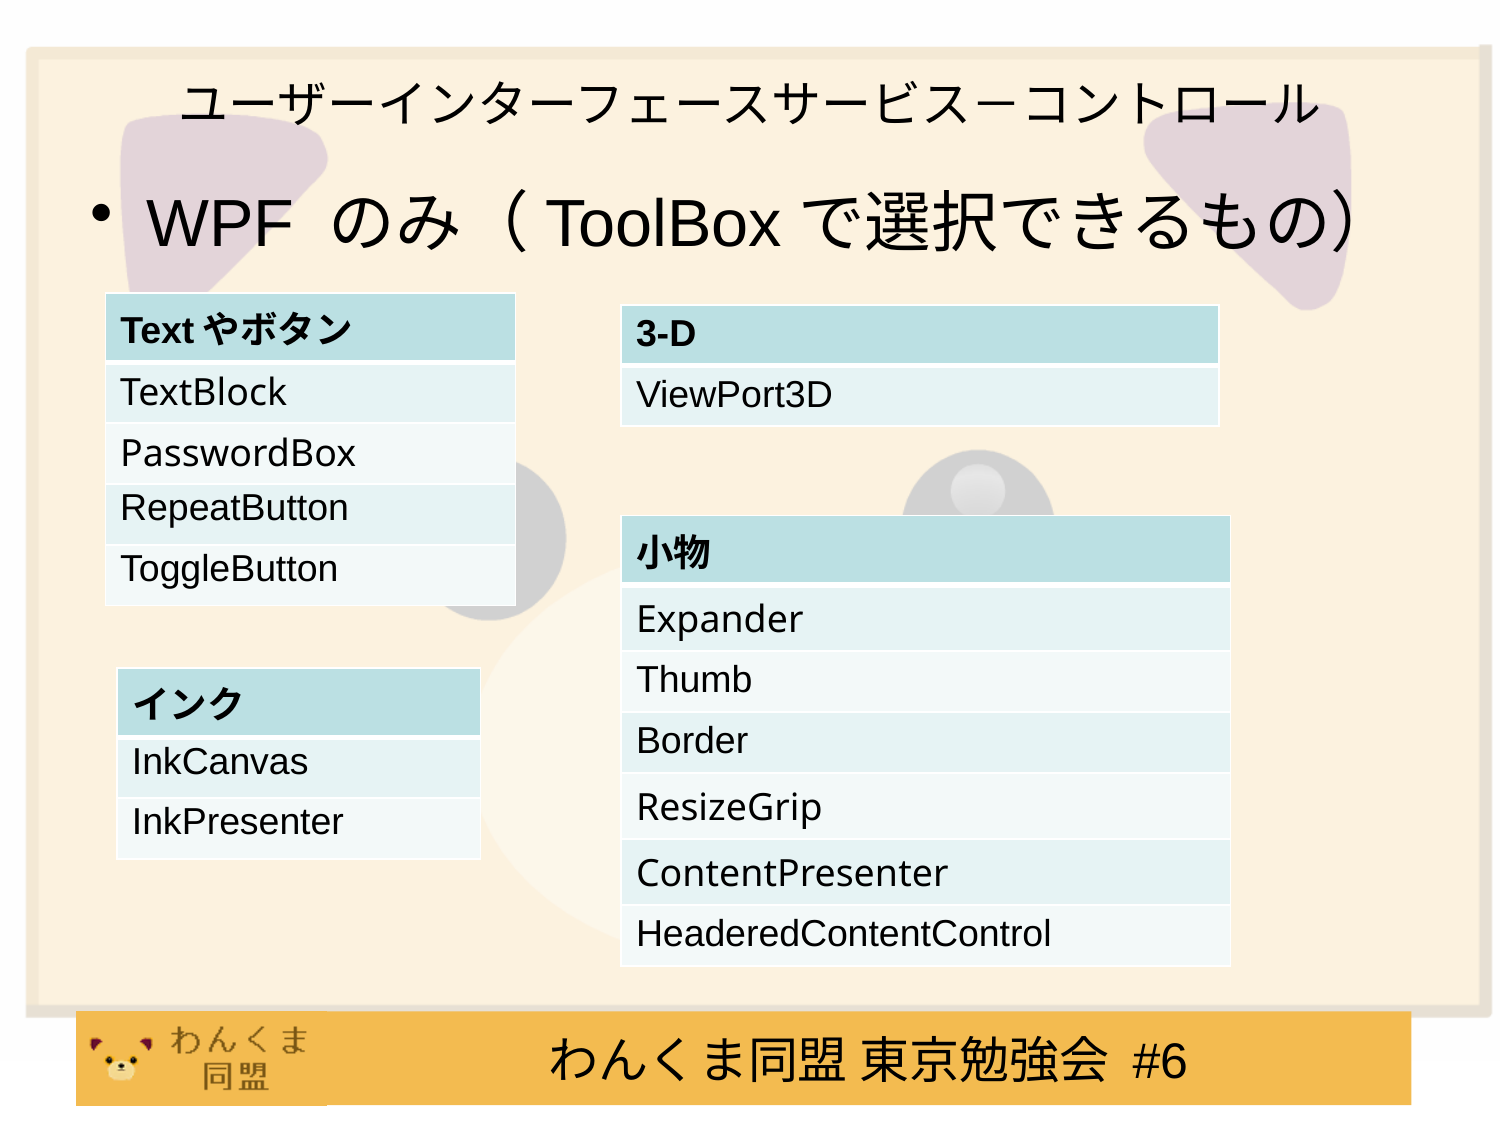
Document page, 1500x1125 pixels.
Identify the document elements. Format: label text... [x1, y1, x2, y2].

title ユーザーインターフェースサービス－コントロール [74, 44, 1426, 162]
table_cell ResizeGrip [622, 774, 1230, 838]
table_header インク [118, 669, 480, 735]
table_cell InkCanvas [118, 740, 480, 797]
table_cell TextBlock [106, 365, 515, 422]
table_cell ToggleButton [106, 546, 515, 605]
table_cell Thumb [622, 652, 1230, 711]
table_cell PasswordBox [106, 424, 515, 483]
picture [0, 0, 1500, 1106]
table_cell ViewPort3D [622, 368, 1218, 425]
table_header 3-D [622, 306, 1218, 363]
table_header 小物 [622, 516, 1230, 582]
table_cell RepeatButton [106, 485, 515, 544]
table_cell Expander [622, 588, 1230, 650]
table_cell HeaderedContentControl [622, 906, 1230, 965]
table_header Textやボタン [106, 294, 515, 360]
list WPF のみ（ToolBoxで選択できるもの） [74, 172, 1426, 1006]
table_cell Border [622, 713, 1230, 772]
table_cell ContentPresenter [622, 840, 1230, 904]
table_cell InkPresenter [118, 799, 480, 858]
